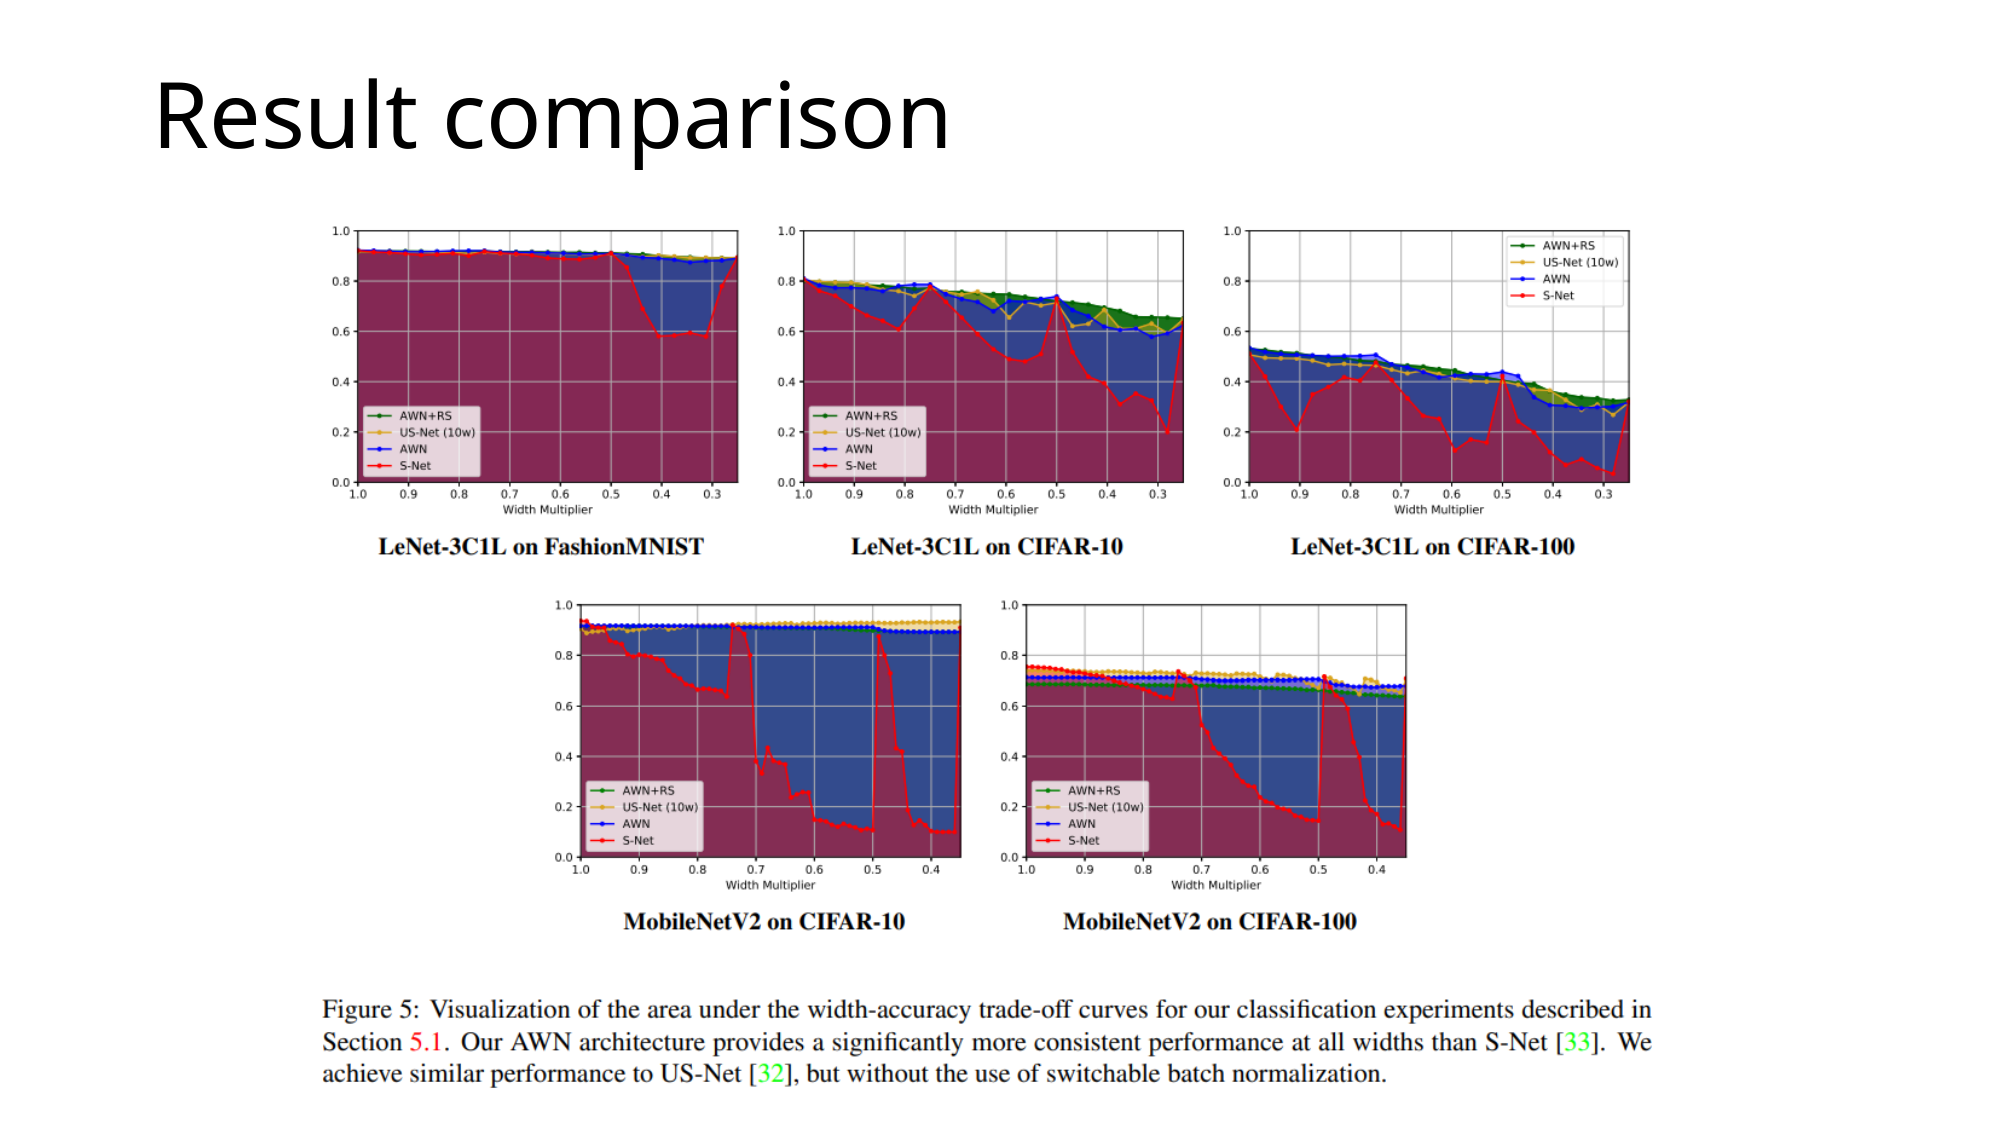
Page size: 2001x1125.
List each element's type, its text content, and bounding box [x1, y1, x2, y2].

picture [322, 217, 1658, 1094]
title Result comparison [137, 59, 1863, 178]
